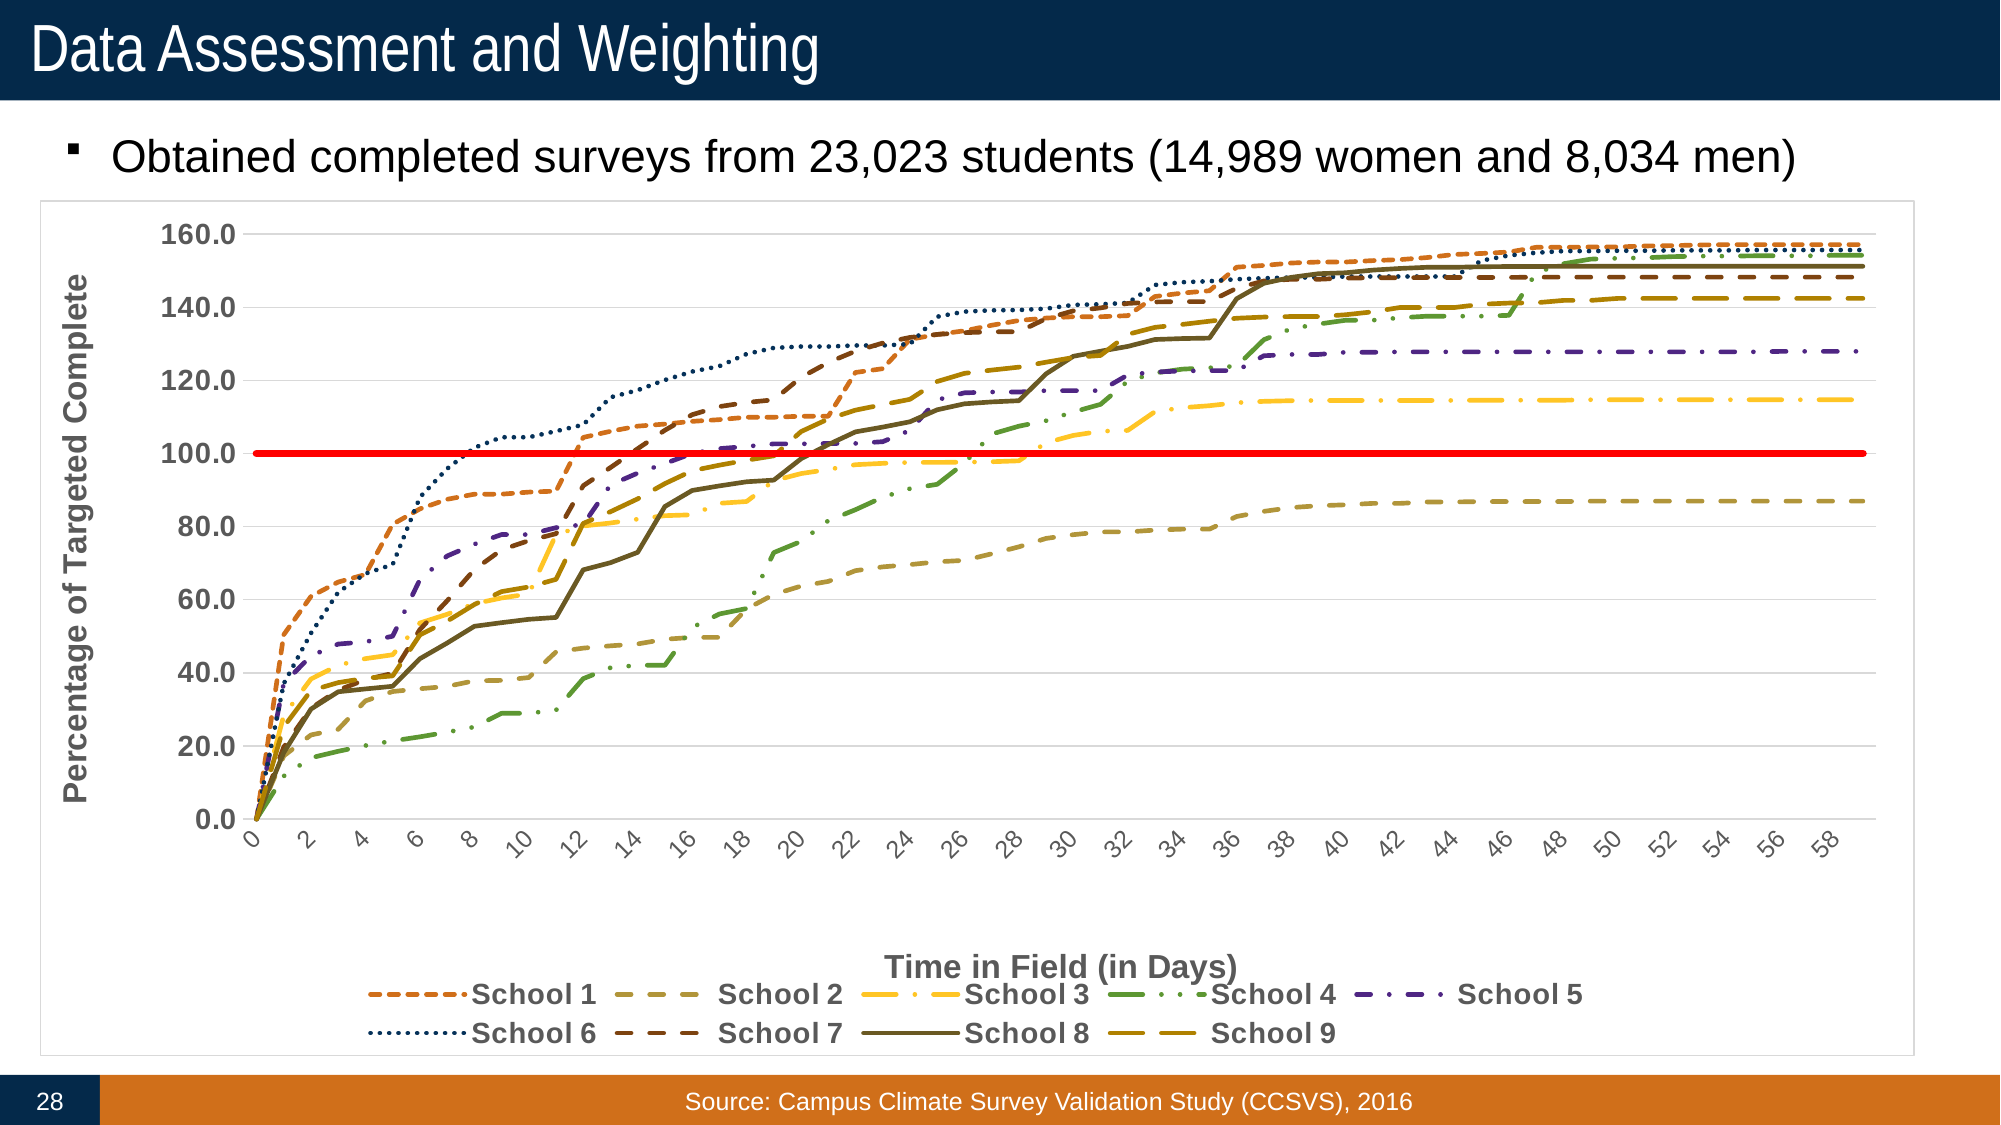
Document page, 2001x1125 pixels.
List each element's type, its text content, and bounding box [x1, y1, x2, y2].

list Obtained completed surveys from 23,023 students (14,989 women and 8,034 men) [49, 118, 1951, 1007]
slide_number 28 [0, 1074, 99, 1125]
title Data Assessment and Weighting [0, 0, 2000, 101]
text_box Source: Campus Climate Survey Validation Study (CCSVS), 2016 [99, 1074, 2000, 1125]
chart [39, 199, 1915, 1057]
